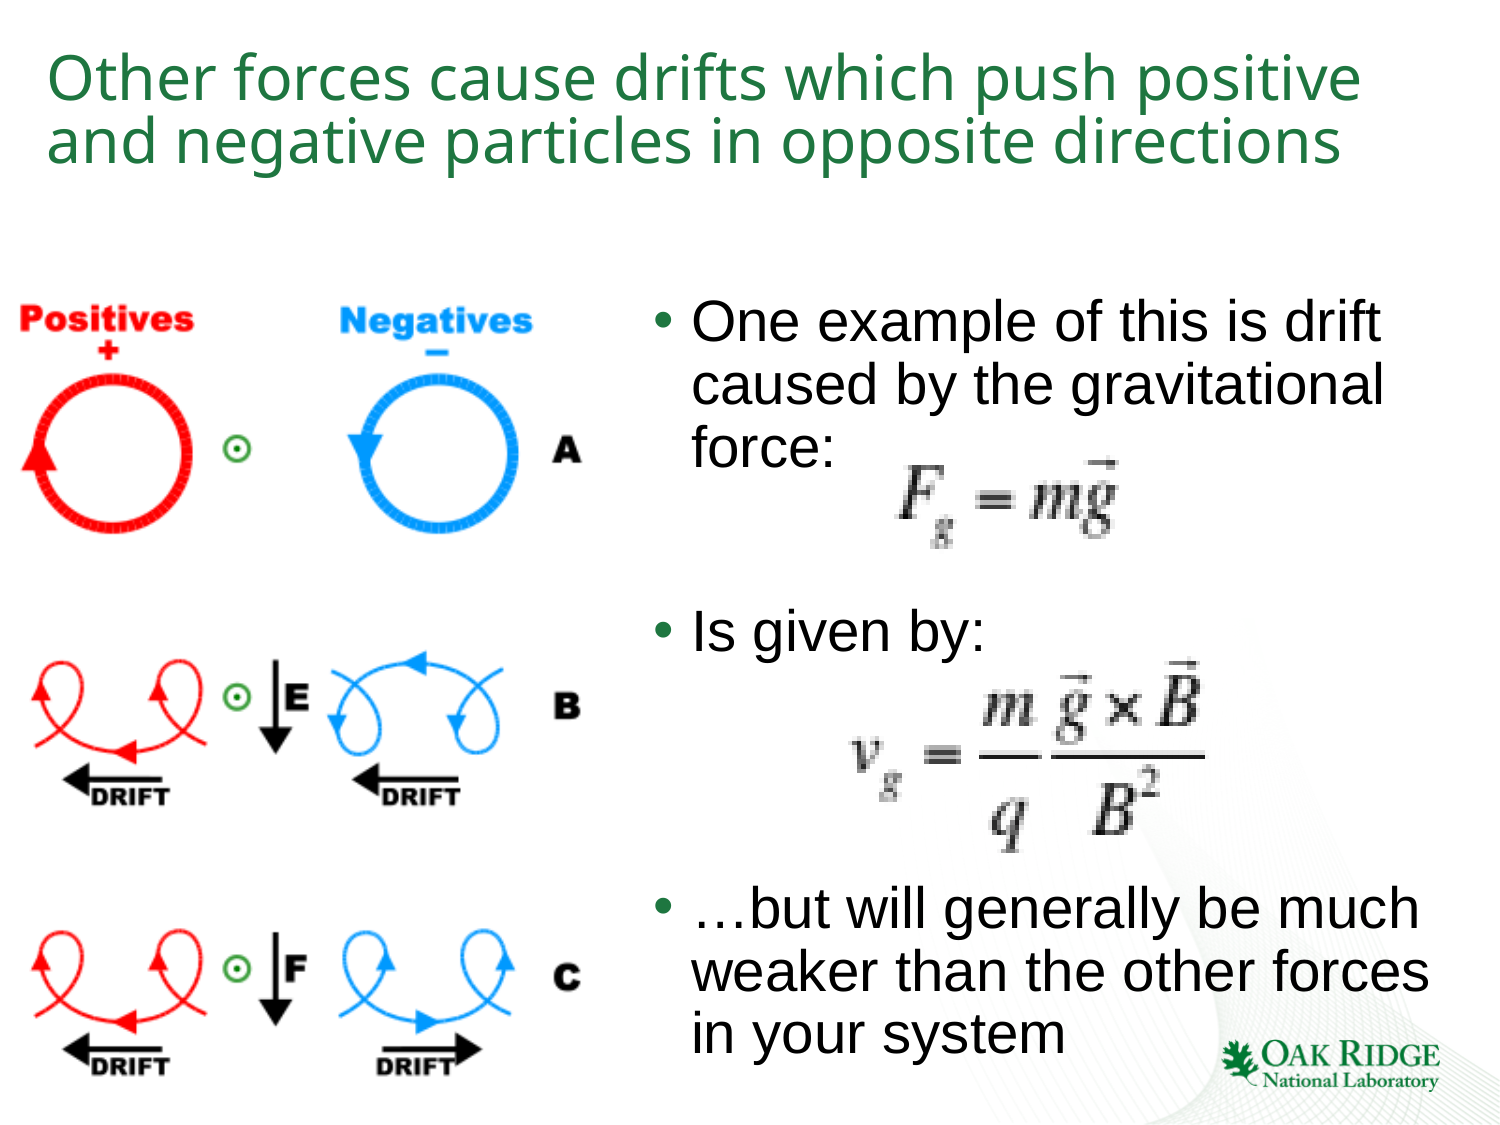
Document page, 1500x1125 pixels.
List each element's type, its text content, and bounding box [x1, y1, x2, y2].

picture [0, 278, 650, 1125]
list One example of this is drift caused by the gravitational force: Is given by: …but will generally be much weaker than the other forces in your system [654, 283, 1491, 725]
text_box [886, 446, 1128, 556]
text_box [838, 646, 1210, 859]
picture [833, 297, 1500, 1125]
title Other forces cause drifts which push positive and negative particles in opposite directions [31, 41, 1449, 253]
